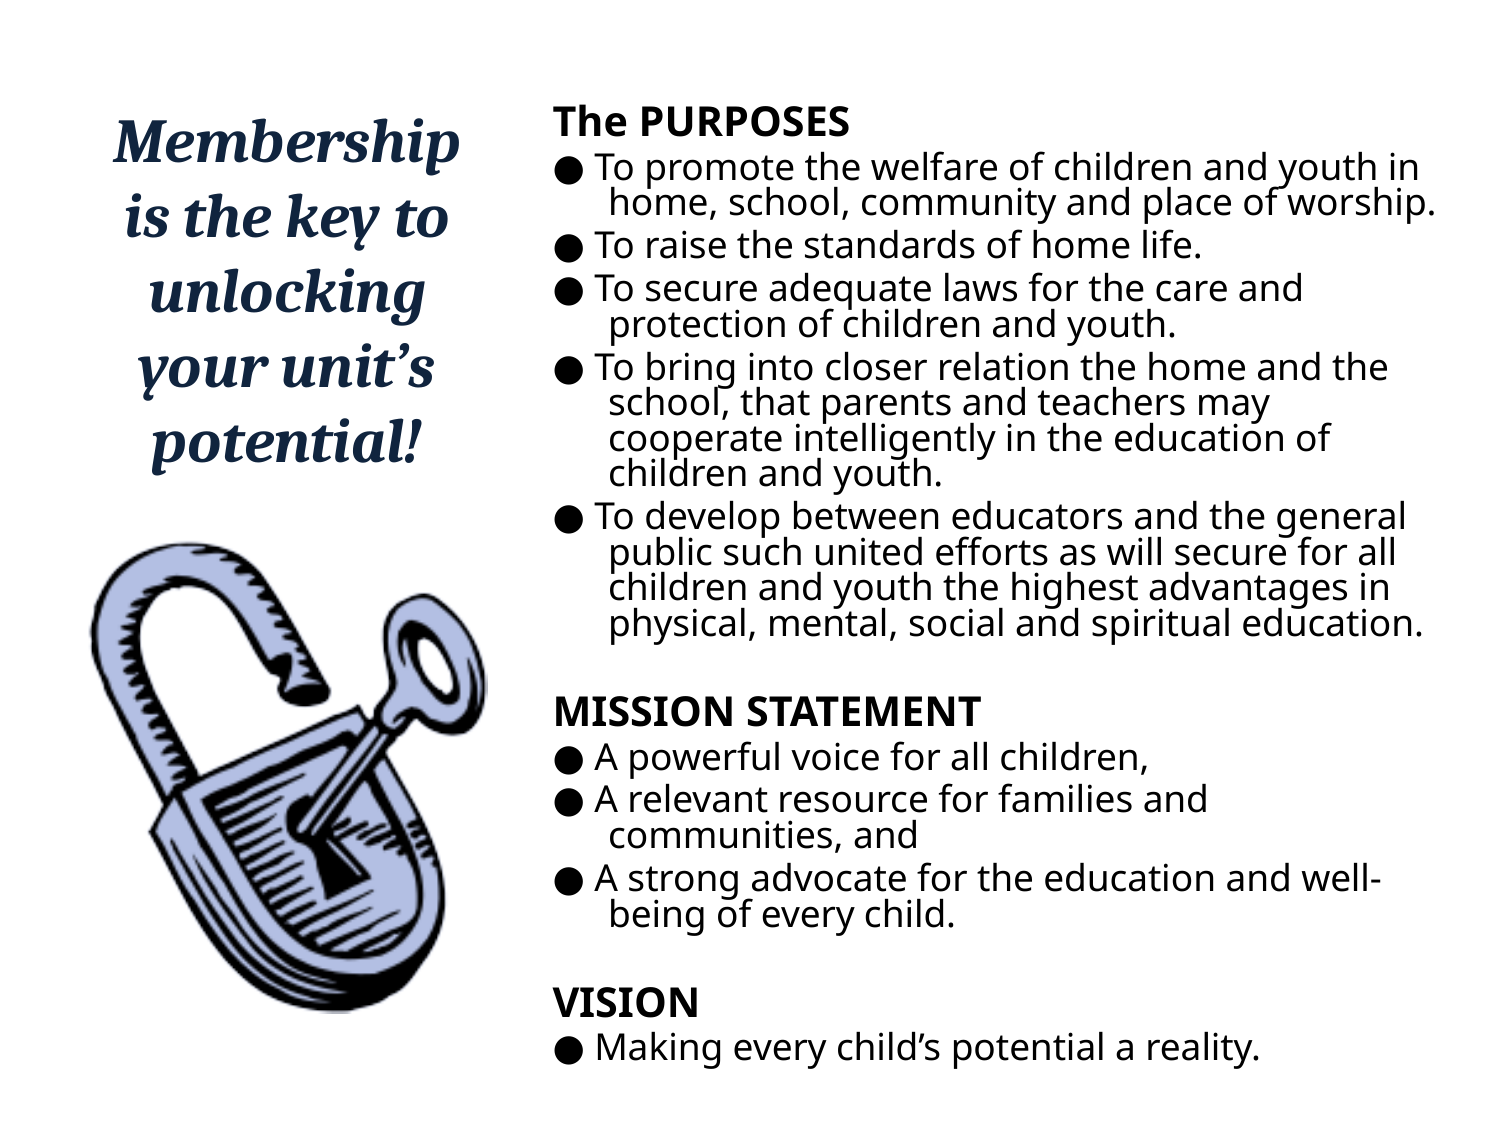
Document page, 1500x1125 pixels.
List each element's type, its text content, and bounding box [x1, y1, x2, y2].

picture [87, 537, 488, 1014]
title Membership is the key to unlocking your unit’s potential! [75, 125, 500, 450]
list The PURPOSES ● To promote the welfare of children and youth in home, school, community and place of worship. ● To raise the standards of home life. ● To secure adequate laws for the care and protection of children and youth. ● To bring into closer relation the home and the school, that parents and teachers may cooperate intelligently in the education of children and youth. ● To develop between educators and the general public such united efforts as will secure for all children and youth the highest advantages in physical, mental, social and spiritual education. MISSION STATEMENT ● A powerful voice for all children, ● A relevant resource for families and communities, and ● A strong advocate for the education and well-being of every child. VISION ● Making every child’s potential a reality. [537, 44, 1463, 1100]
